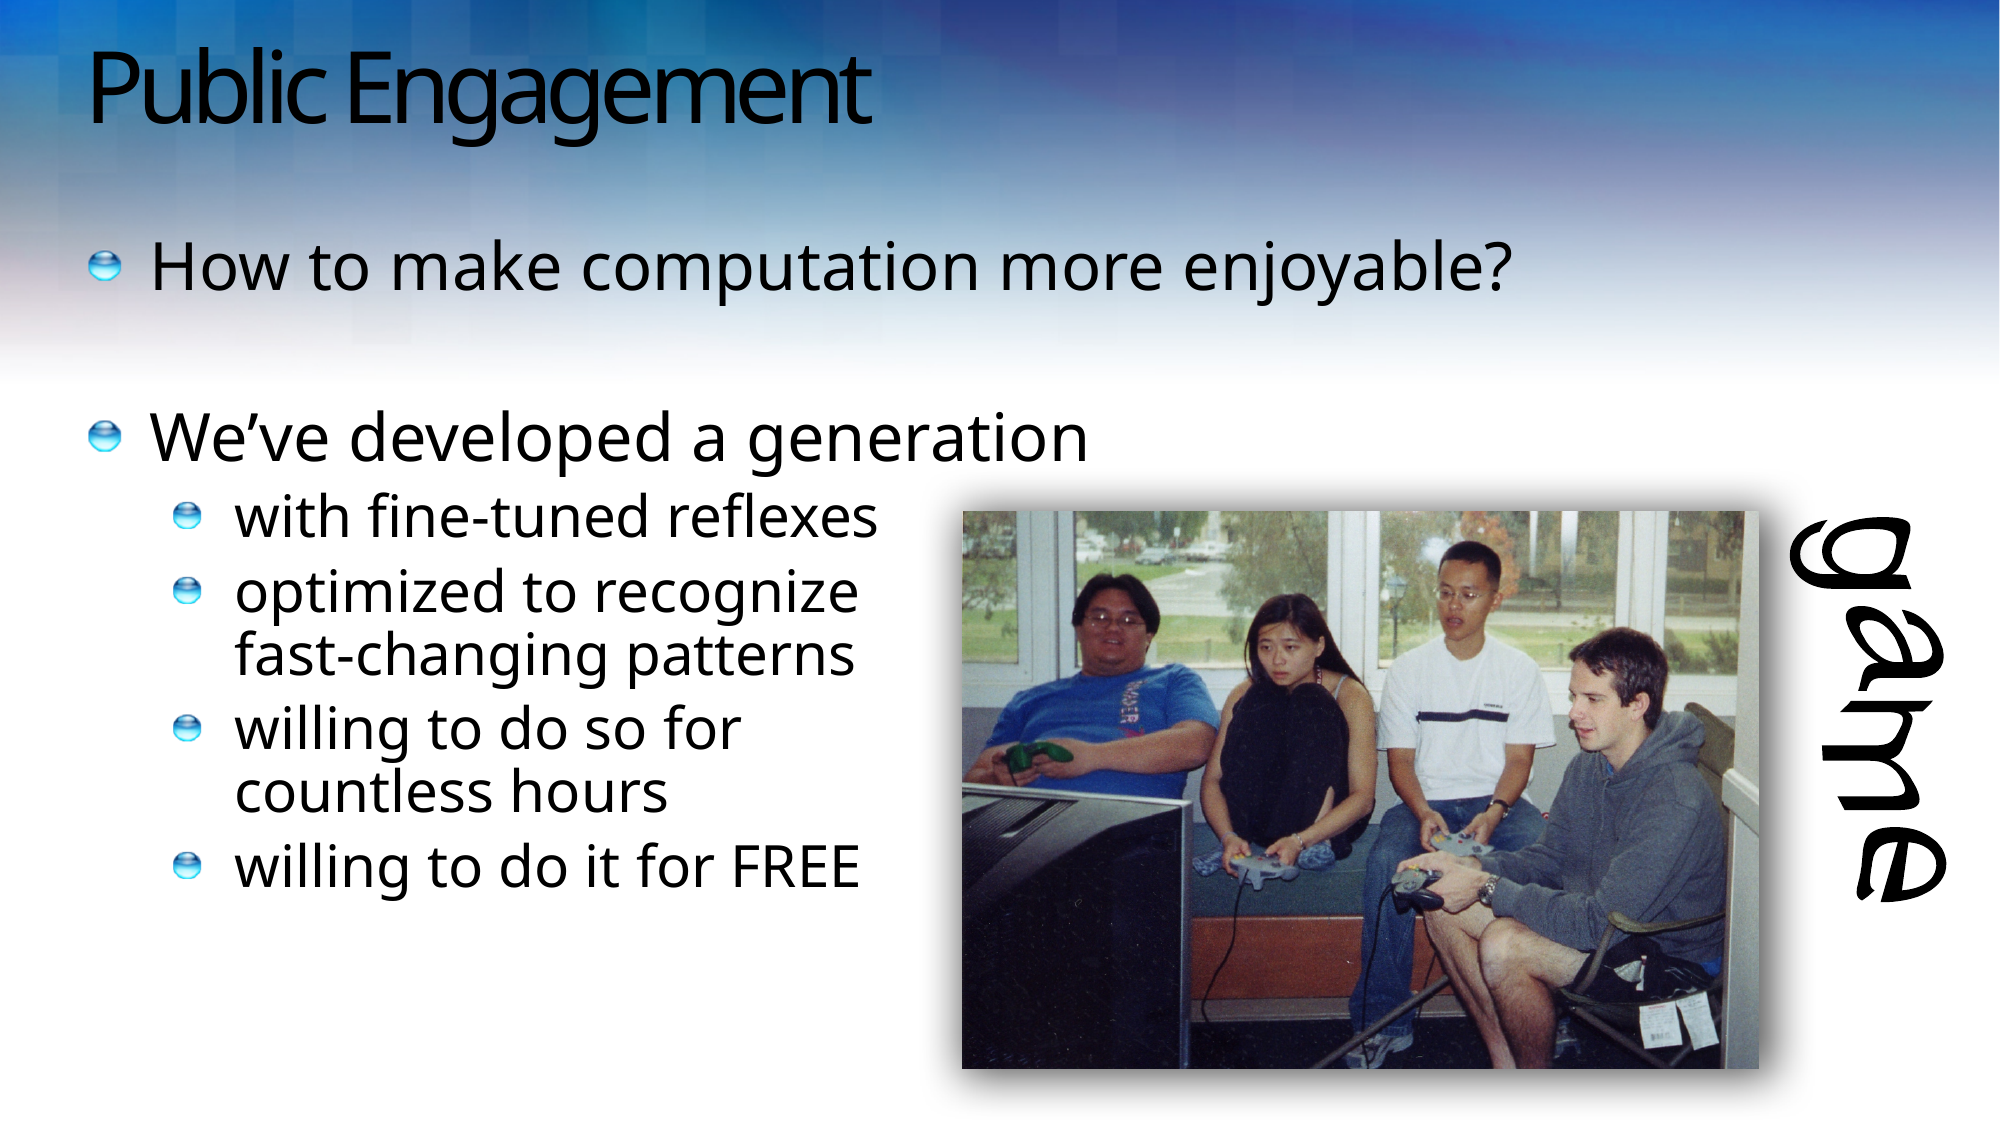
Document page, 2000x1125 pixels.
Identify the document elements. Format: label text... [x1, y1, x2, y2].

title Public Engagement [84, 37, 1917, 147]
picture [0, 0, 2000, 1125]
list How to make computation more enjoyable? We’ve developed a generation with fine-tuned reflexes optimized to recognize fast-changing patterns willing to do so for countless hours willing to do it for FREE [84, 232, 1917, 583]
